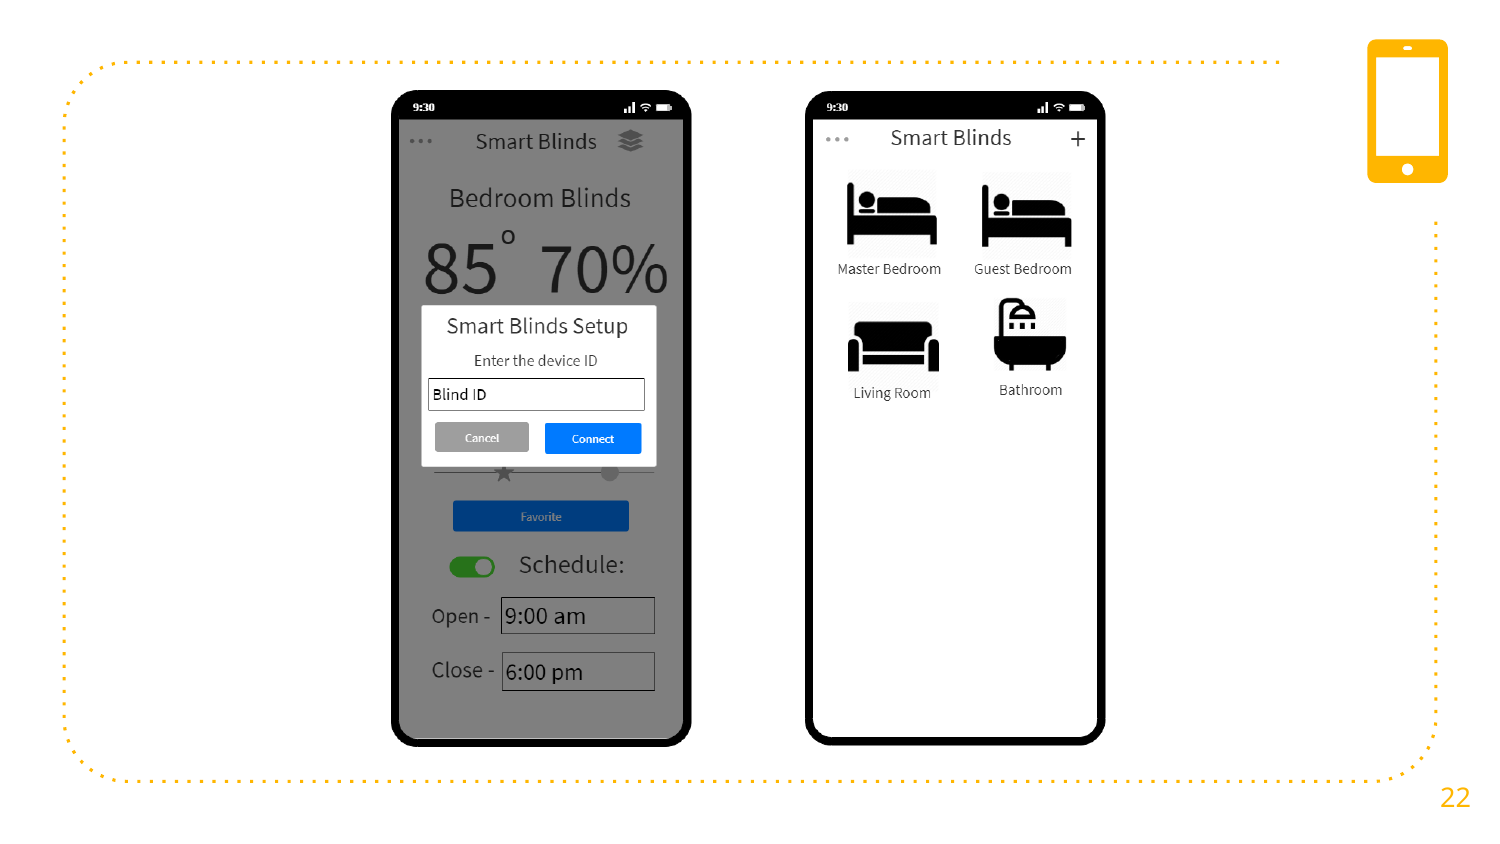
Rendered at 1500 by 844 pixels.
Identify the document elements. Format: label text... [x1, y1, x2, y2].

slide_number ‹#› [1411, 753, 1500, 844]
picture [354, 73, 1146, 770]
text_box [1367, 39, 1448, 183]
